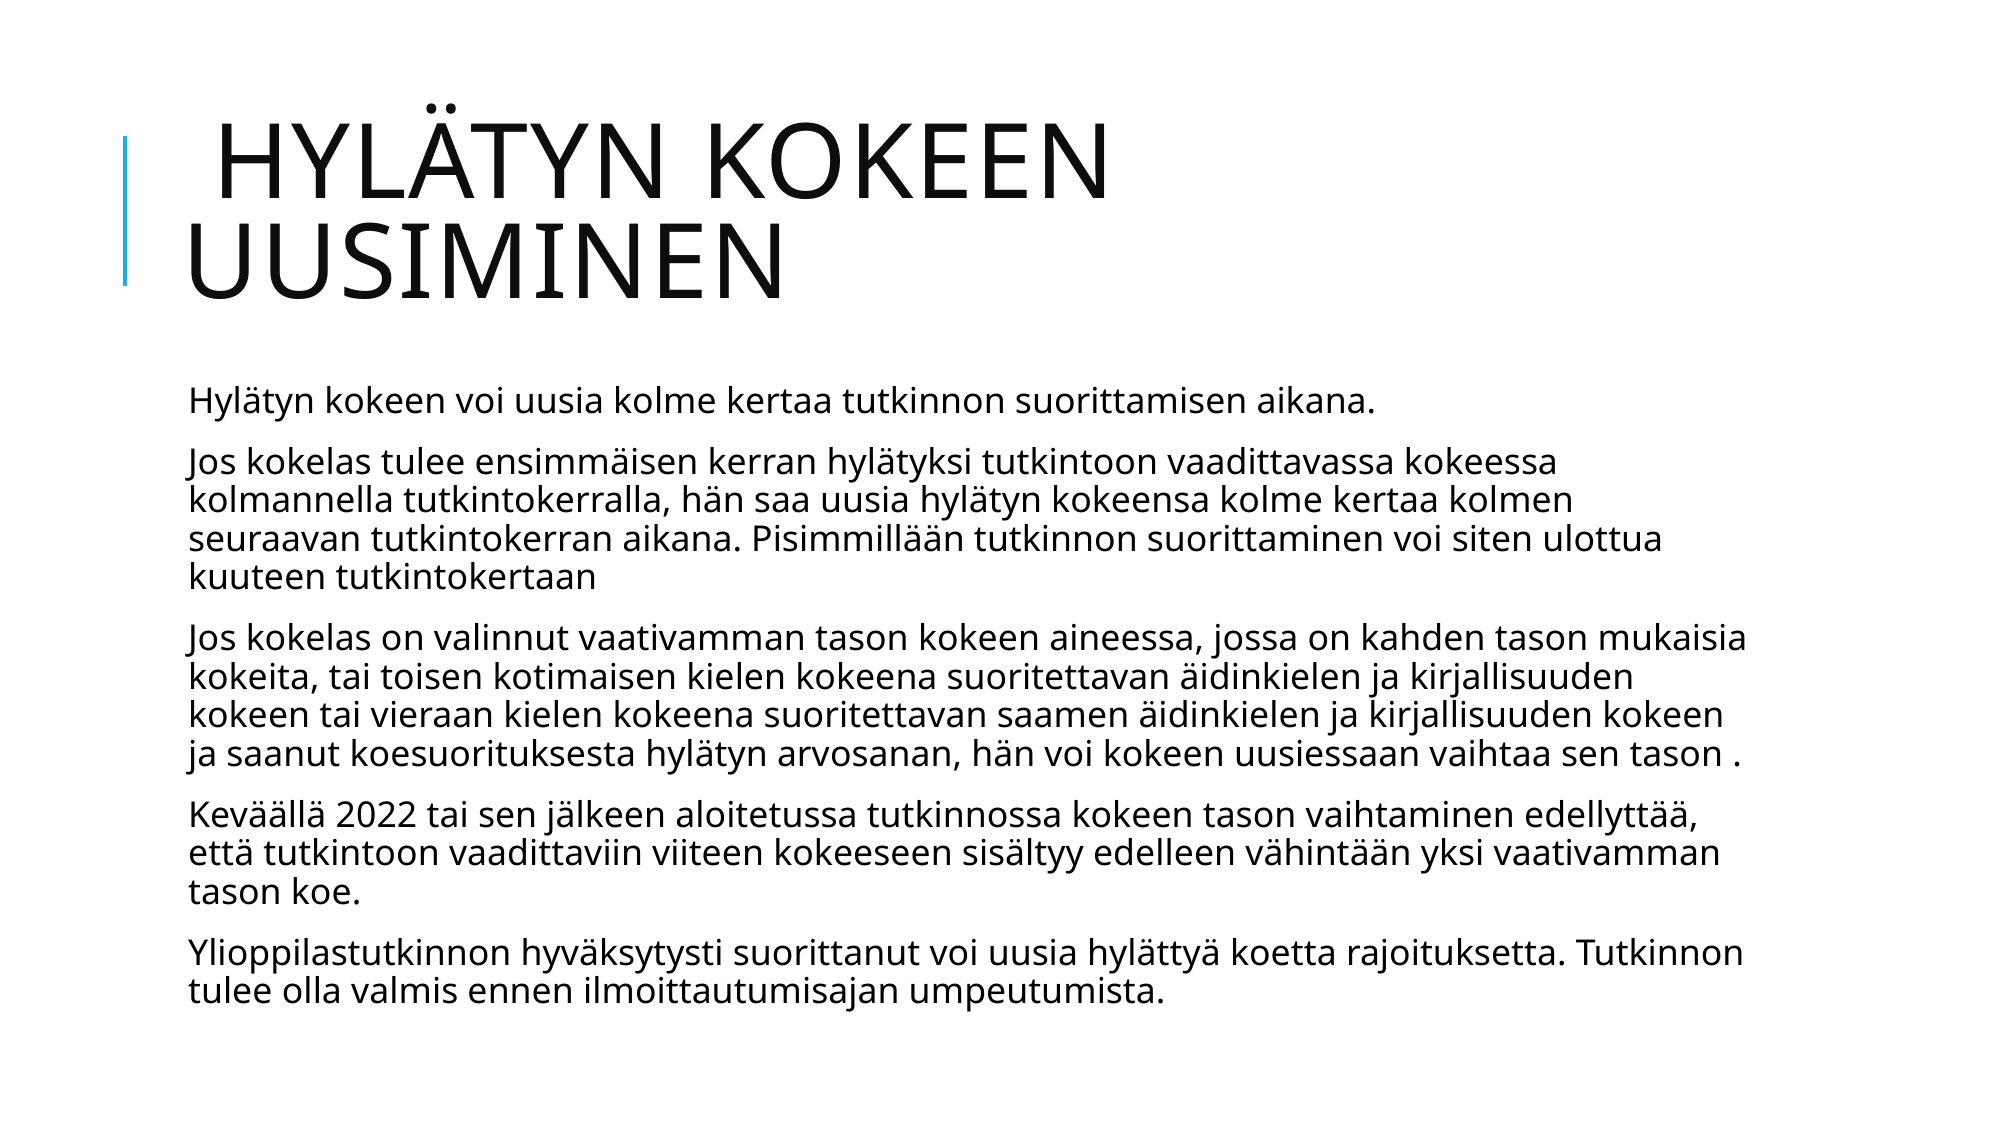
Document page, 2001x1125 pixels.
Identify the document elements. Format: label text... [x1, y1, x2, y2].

list Hylätyn kokeen voi uusia kolme kertaa tutkinnon suorittamisen aikana. Jos kokelas tulee ensimmäisen kerran hylätyksi tutkintoon vaadittavassa kokeessa kolmannella tutkintokerralla, hän saa uusia hylätyn kokeensa kolme kertaa kolmen seuraavan tutkintokerran aikana. Pisimmillään tutkinnon suorittaminen voi siten ulottua kuuteen tutkintokertaan Jos kokelas on valinnut vaativamman tason kokeen aineessa, jossa on kahden tason mukaisia kokeita, tai toisen kotimaisen kielen kokeena suoritettavan äidinkielen ja kirjallisuuden kokeen tai vieraan kielen kokeena suoritettavan saamen äidinkielen ja kirjallisuuden kokeen ja saanut koesuorituksesta hylätyn arvosanan, hän voi kokeen uusiessaan vaihtaa sen tason . Keväällä 2022 tai sen jälkeen aloitetussa tutkinnossa kokeen tason vaihtaminen edellyttää, että tutkintoon vaadittaviin viiteen kokeeseen sisältyy edelleen vähintään yksi vaativamman tason koe. Ylioppilastutkinnon hyväksytysti suorittanut voi uusia hylättyä koetta rajoituksetta. Tutkinnon tulee olla valmis ennen ilmoittautumisajan umpeutumista. [168, 375, 1763, 1035]
title Hylätyn kokeen uusiminen [168, 96, 1763, 342]
